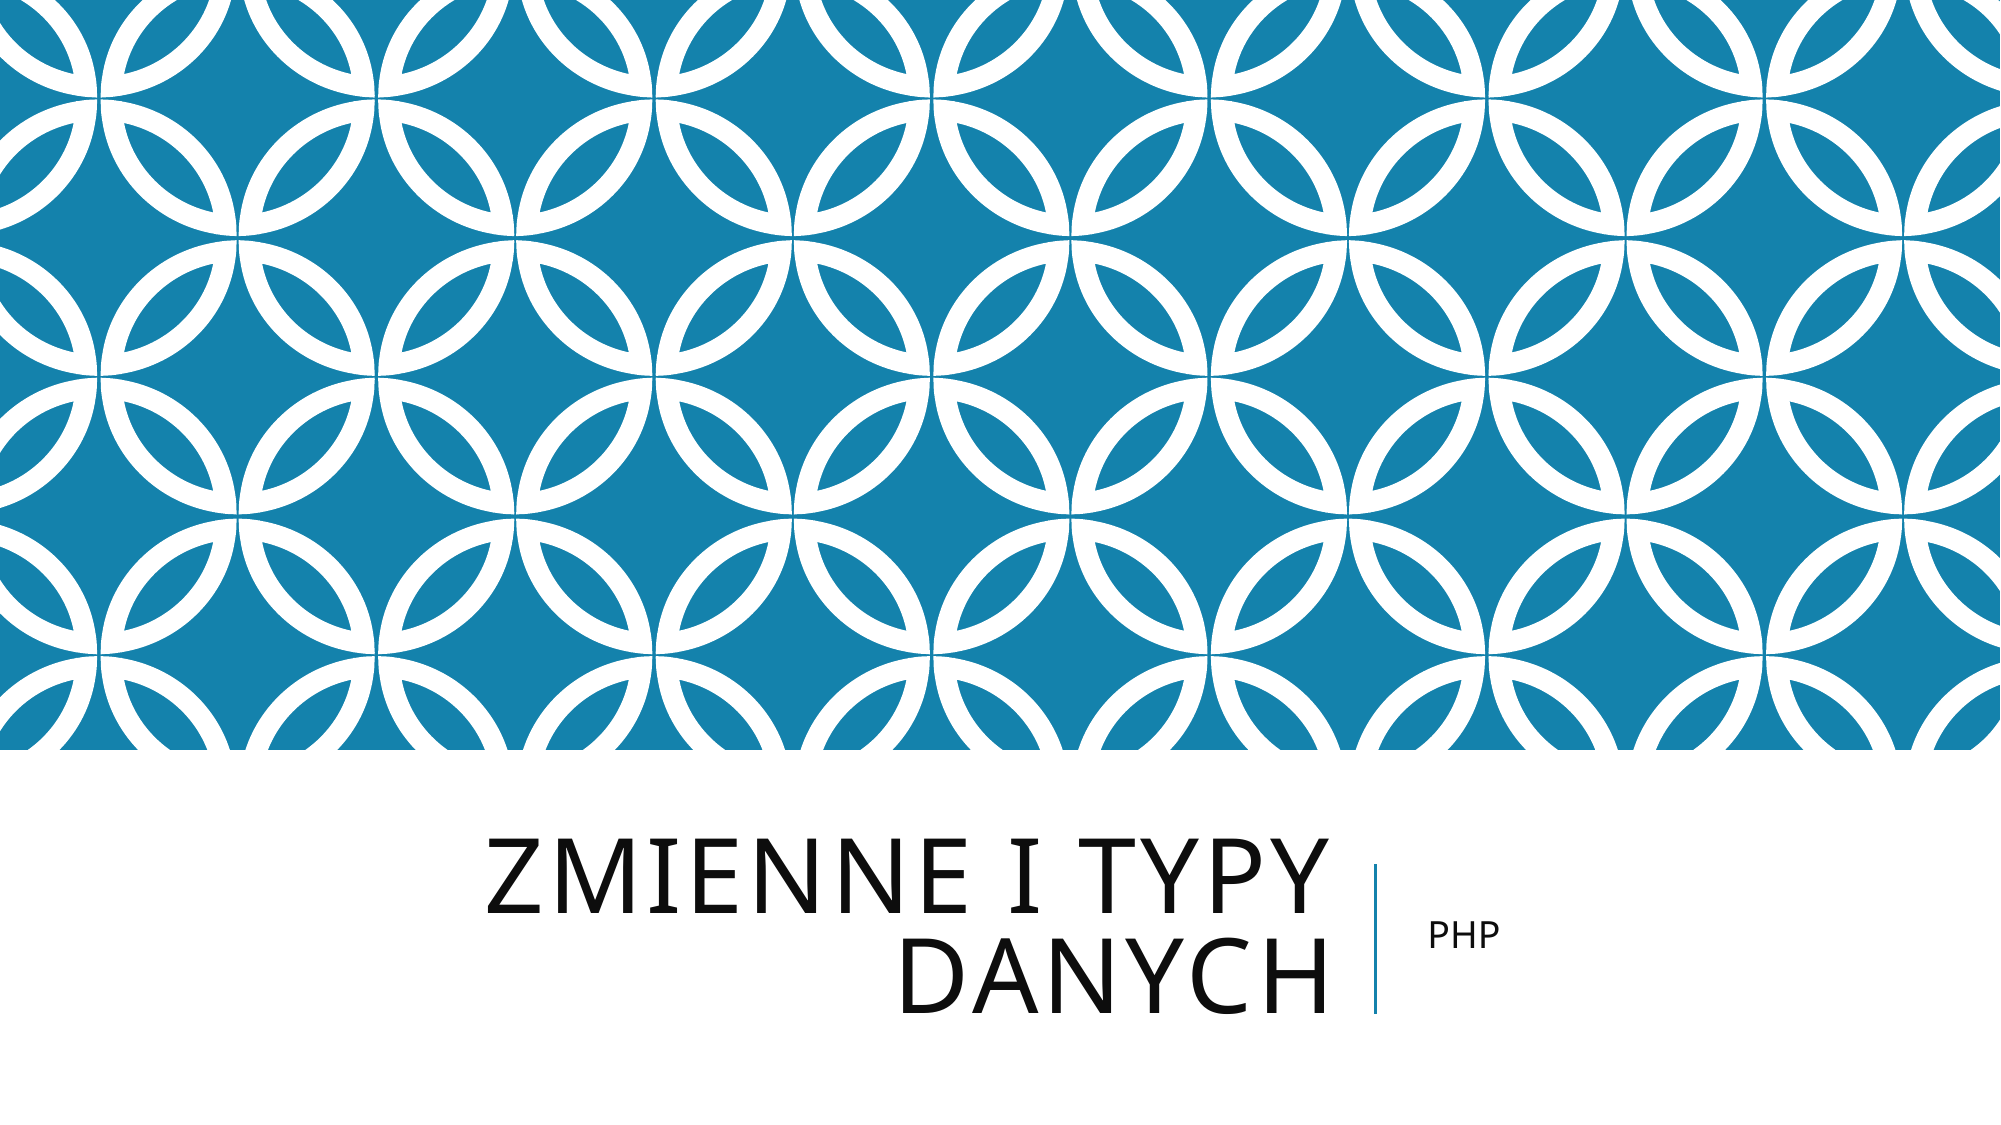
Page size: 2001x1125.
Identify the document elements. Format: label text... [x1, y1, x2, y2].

title Zmienne i typy danych [75, 813, 1350, 1054]
subtitle PHP [1412, 813, 1938, 1054]
